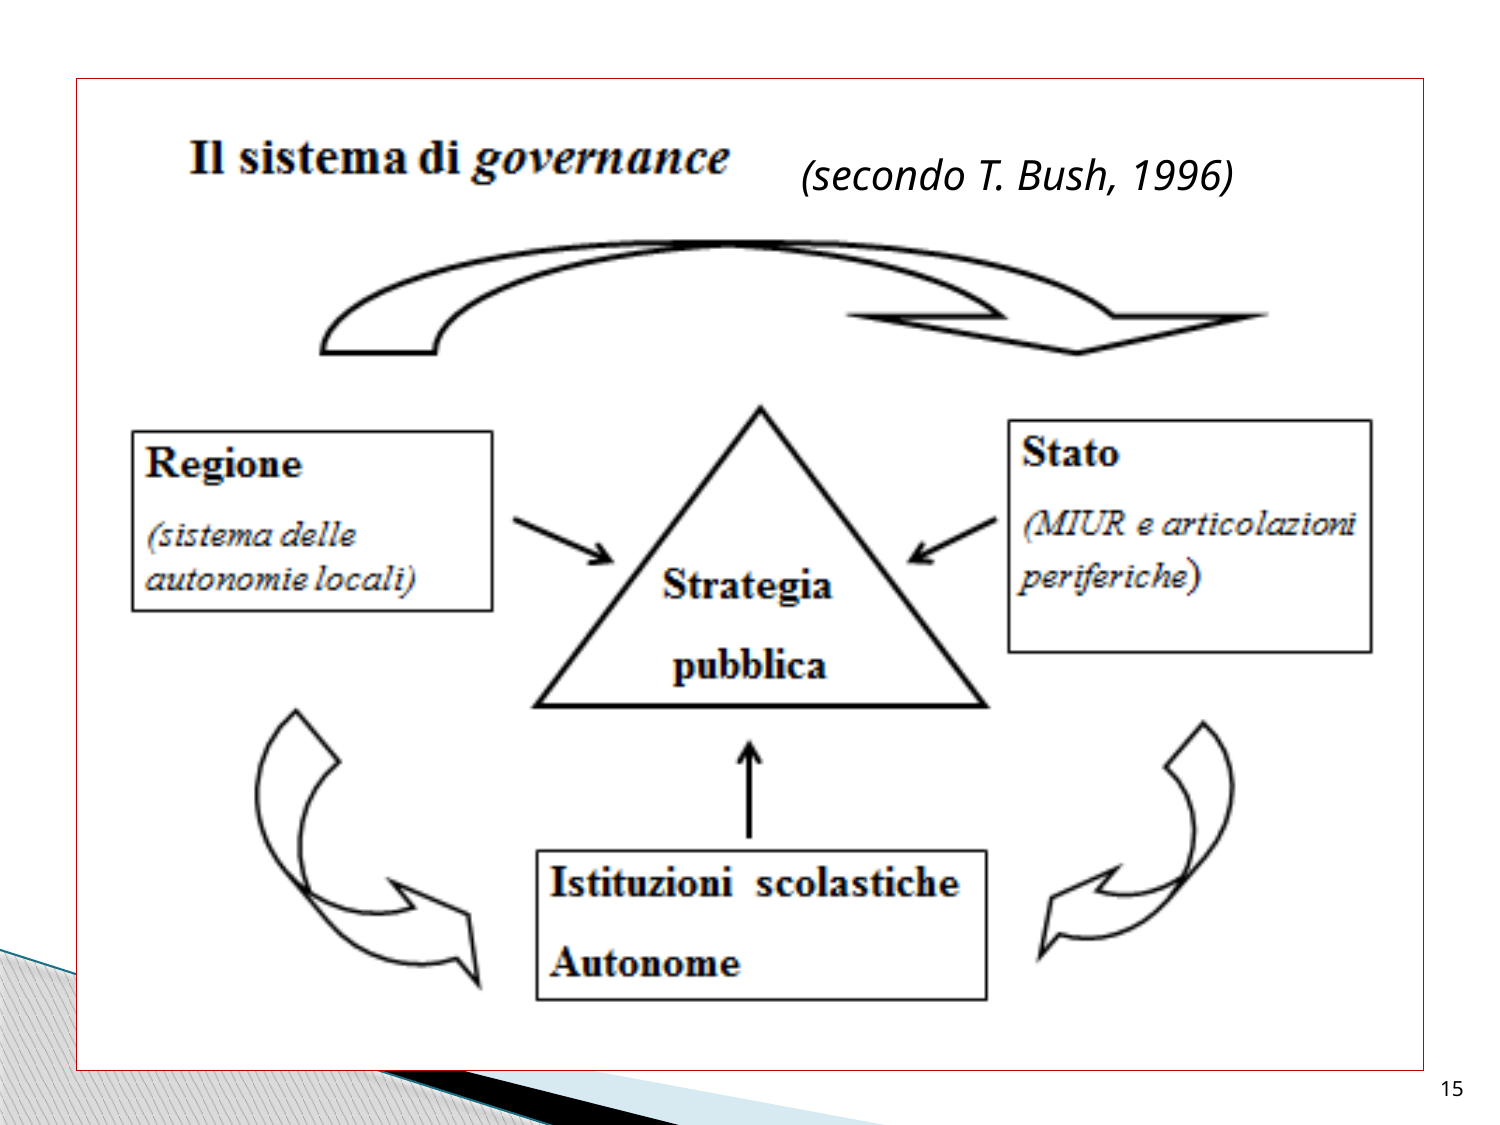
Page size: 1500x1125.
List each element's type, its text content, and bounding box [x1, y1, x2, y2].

picture [75, 77, 1424, 1071]
slide_number 15 [1418, 1051, 1479, 1112]
